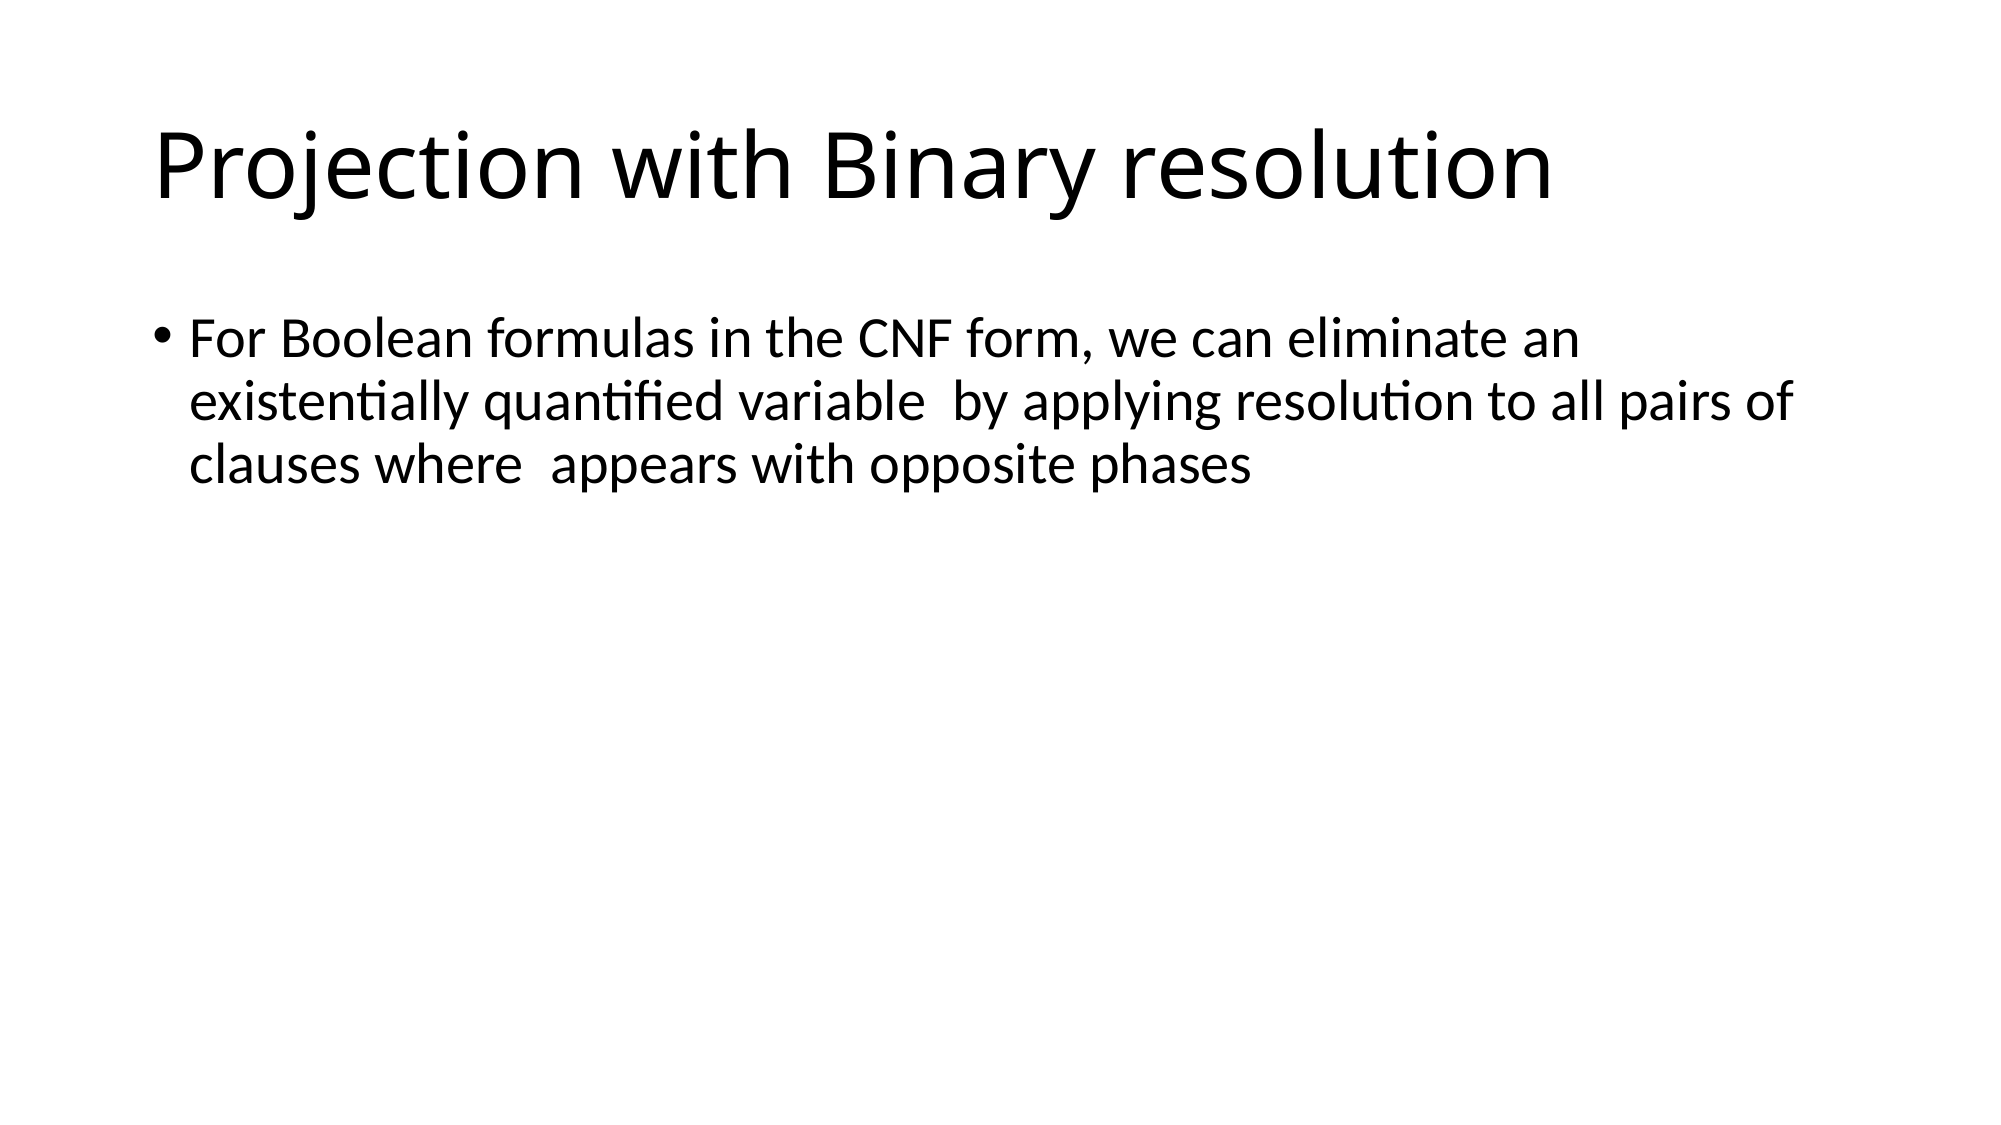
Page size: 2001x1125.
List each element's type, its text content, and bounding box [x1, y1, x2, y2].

title Projection with Binary resolution [137, 59, 1863, 278]
